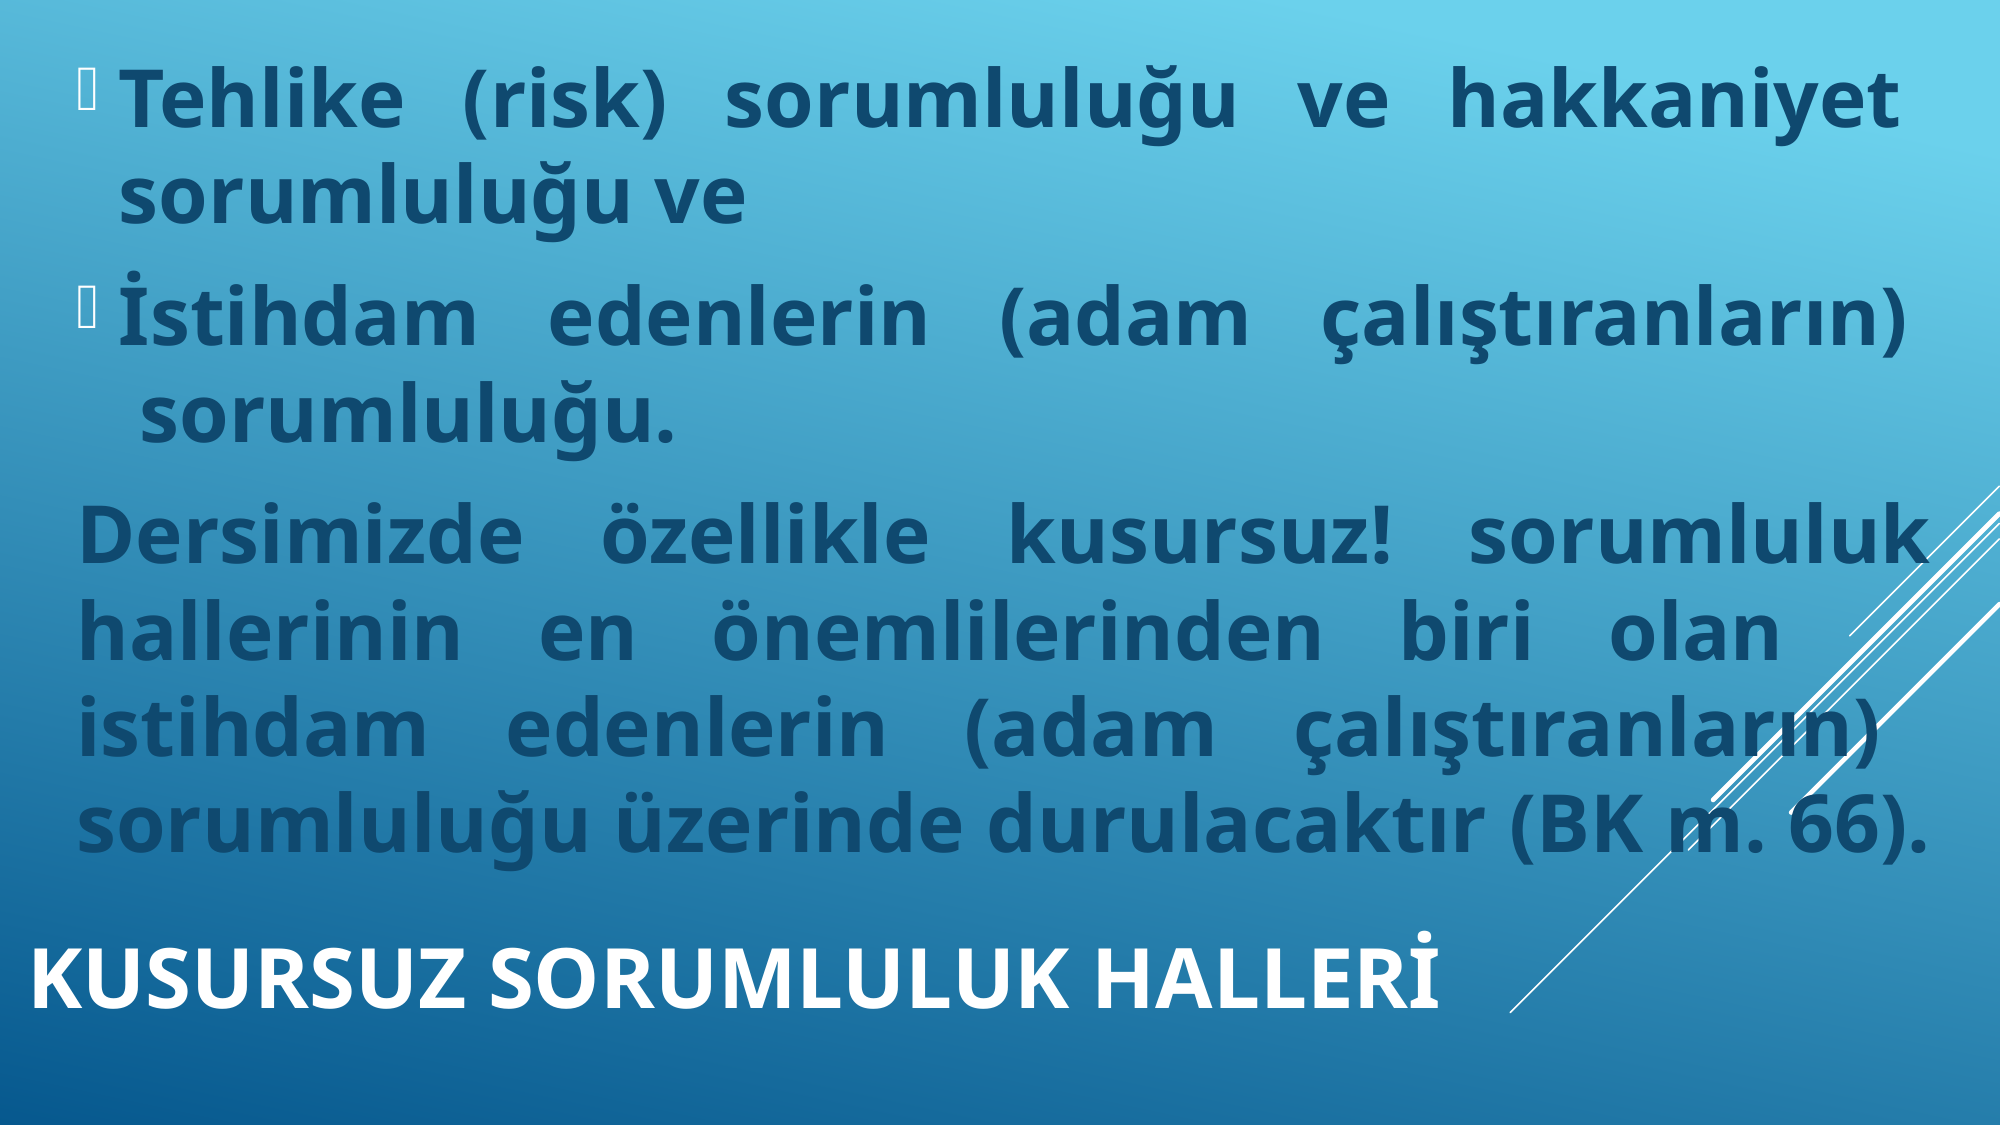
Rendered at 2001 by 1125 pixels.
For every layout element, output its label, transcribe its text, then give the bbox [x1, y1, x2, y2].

list Tehlike (risk) sorumluluğu ve hakkaniyet sorumluluğu ve İstihdam edenlerin (adam çalıştıranların) sorumluluğu. Dersimizde özellikle kusursuz! sorumluluk hallerinin en önemlilerinden biri olan istihdam edenlerin (adam çalıştıranların) sorumluluğu üzerinde durulacaktır (BK m. 66). [61, 21, 1949, 895]
title Kusursuz sorumluluk halleri [12, 881, 1949, 1070]
